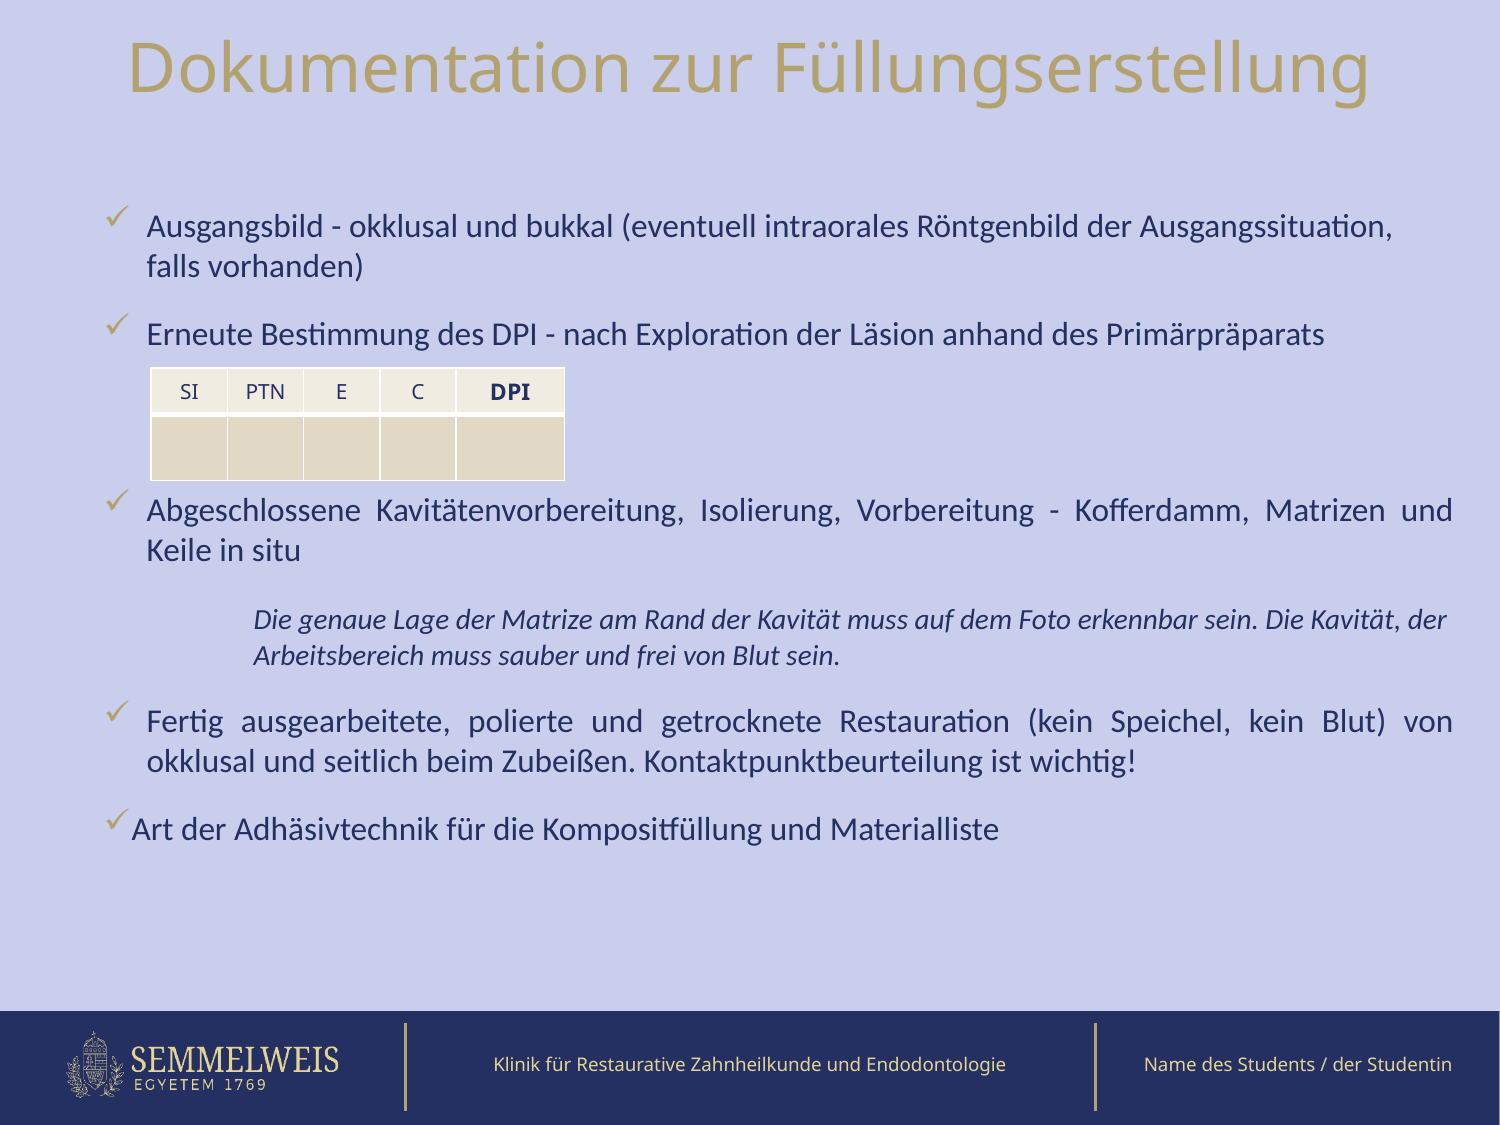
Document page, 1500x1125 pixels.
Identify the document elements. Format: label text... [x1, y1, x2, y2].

table_header C [381, 369, 455, 412]
text_box Dokumentation zur Füllungserstellung [0, 2, 1500, 138]
table_cell [304, 417, 379, 480]
table_cell [152, 417, 227, 480]
table_cell [228, 417, 303, 480]
table_cell [381, 417, 455, 480]
table_header E [304, 369, 379, 412]
table_header SI [152, 369, 227, 412]
table_header PTN [228, 369, 303, 412]
picture [45, 1005, 359, 1123]
list Ausgangsbild - okklusal und bukkal (eventuell intraorales Röntgenbild der Ausgangssituation, falls vorhanden) Erneute Bestimmung des DPI - nach Exploration der Läsion anhand des Primärpräparats Abgeschlossene Kavitätenvorbereitung, Isolierung, Vorbereitung - Kofferdamm, Matrizen und Keile in situ Die genaue Lage der Matrize am Rand der Kavität muss auf dem Foto erkennbar sein. Die Kavität, der Arbeitsbereich muss sauber und frei von Blut sein. Fertig ausgearbeitete, polierte und getrocknete Restauration (kein Speichel, kein Blut) von okklusal und seitlich beim Zubeißen. Kontaktpunktbeurteilung ist wichtig! Art der Adhäsivtechnik für die Kompositfüllung und Materialliste [88, 196, 1471, 976]
table_header DPI [457, 369, 564, 412]
table_cell [457, 417, 564, 480]
